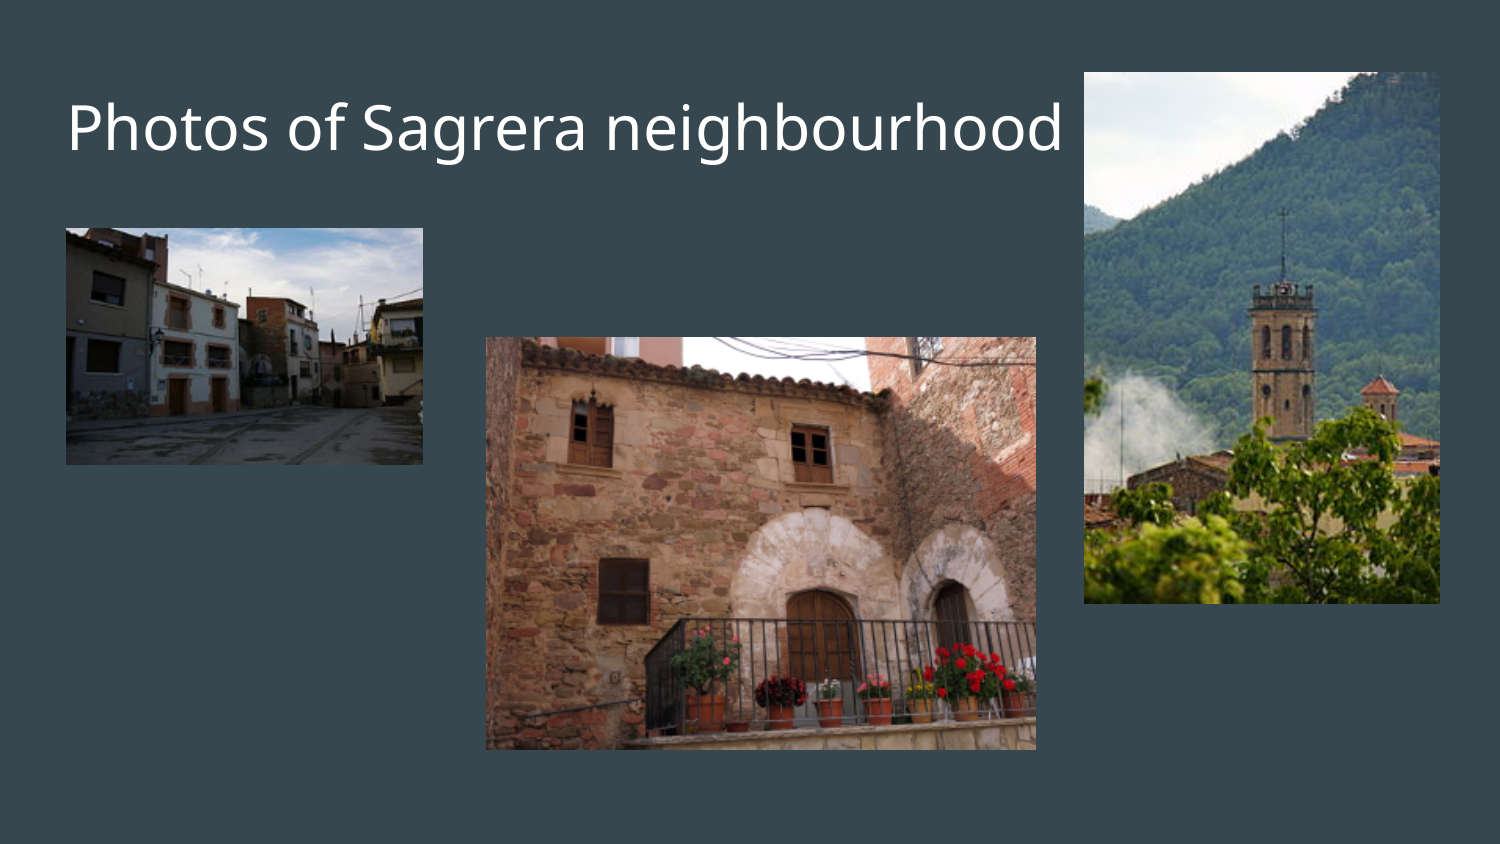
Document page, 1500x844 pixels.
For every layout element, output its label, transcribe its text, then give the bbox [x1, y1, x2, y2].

picture [66, 227, 423, 465]
title Photos of Sagrera neighbourhood [51, 72, 1082, 167]
title Photos of Sagrera neighbourhood [1440, 72, 1449, 167]
picture [486, 337, 1036, 750]
picture [1083, 72, 1440, 605]
